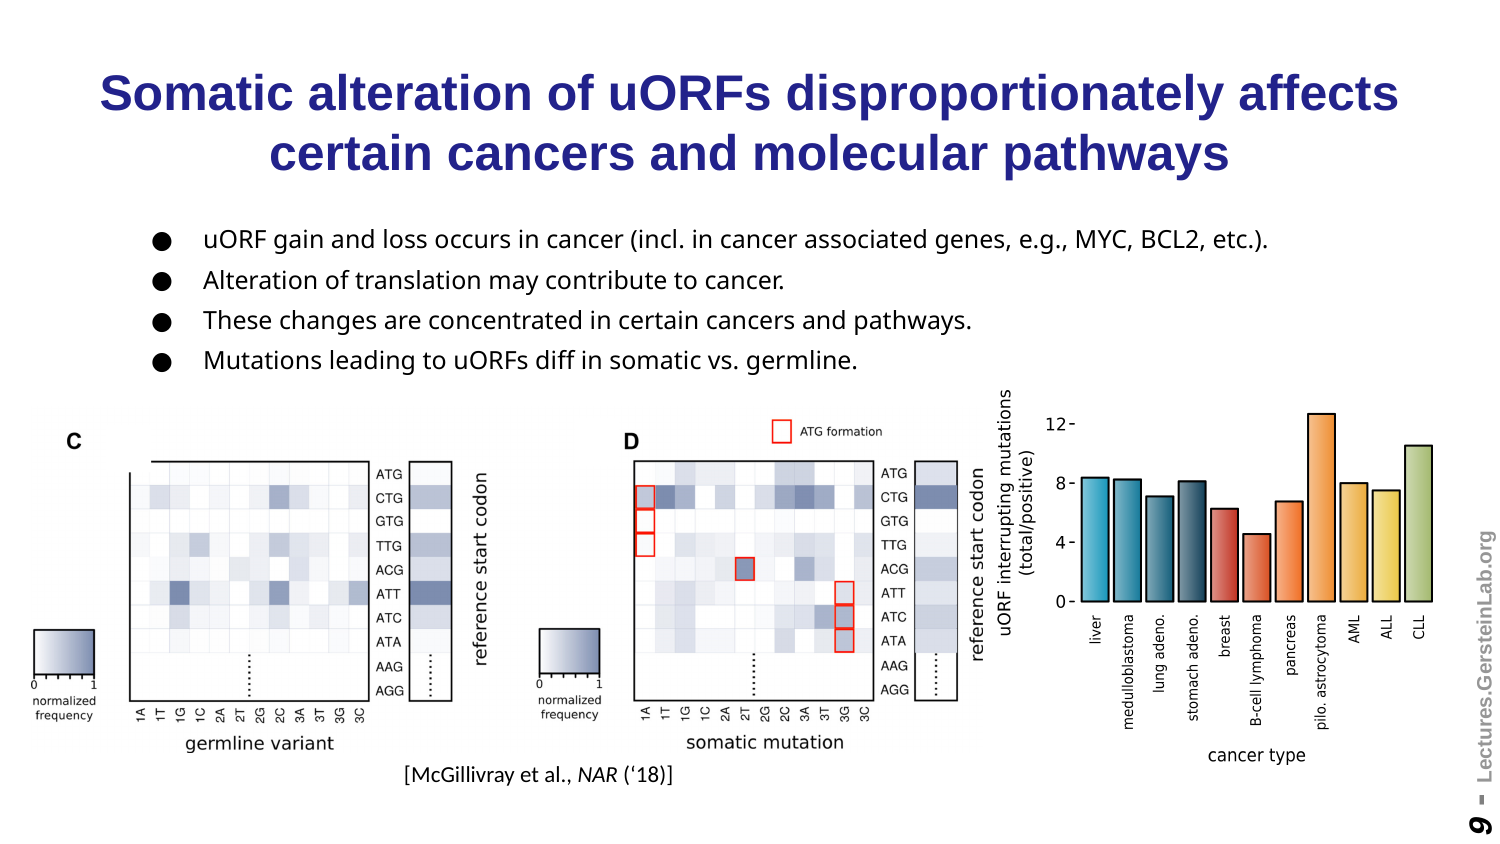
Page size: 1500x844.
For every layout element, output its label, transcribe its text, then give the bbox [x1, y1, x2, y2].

title Somatic alteration of uORFs disproportionately affects certain cancers and molecular pathways [51, 72, 1449, 167]
text_box uORF gain and loss occurs in cancer (incl. in cancer associated genes, e.g., MYC, BCL2, etc.). Alteration of translation may contribute to cancer. These changes are concentrated in certain cancers and pathways. Mutations leading to uORFs diff in somatic vs. germline. [116, 218, 1435, 405]
picture [0, 389, 1433, 766]
text_box [McGillivray et al., NAR (‘18)] [388, 773, 706, 798]
